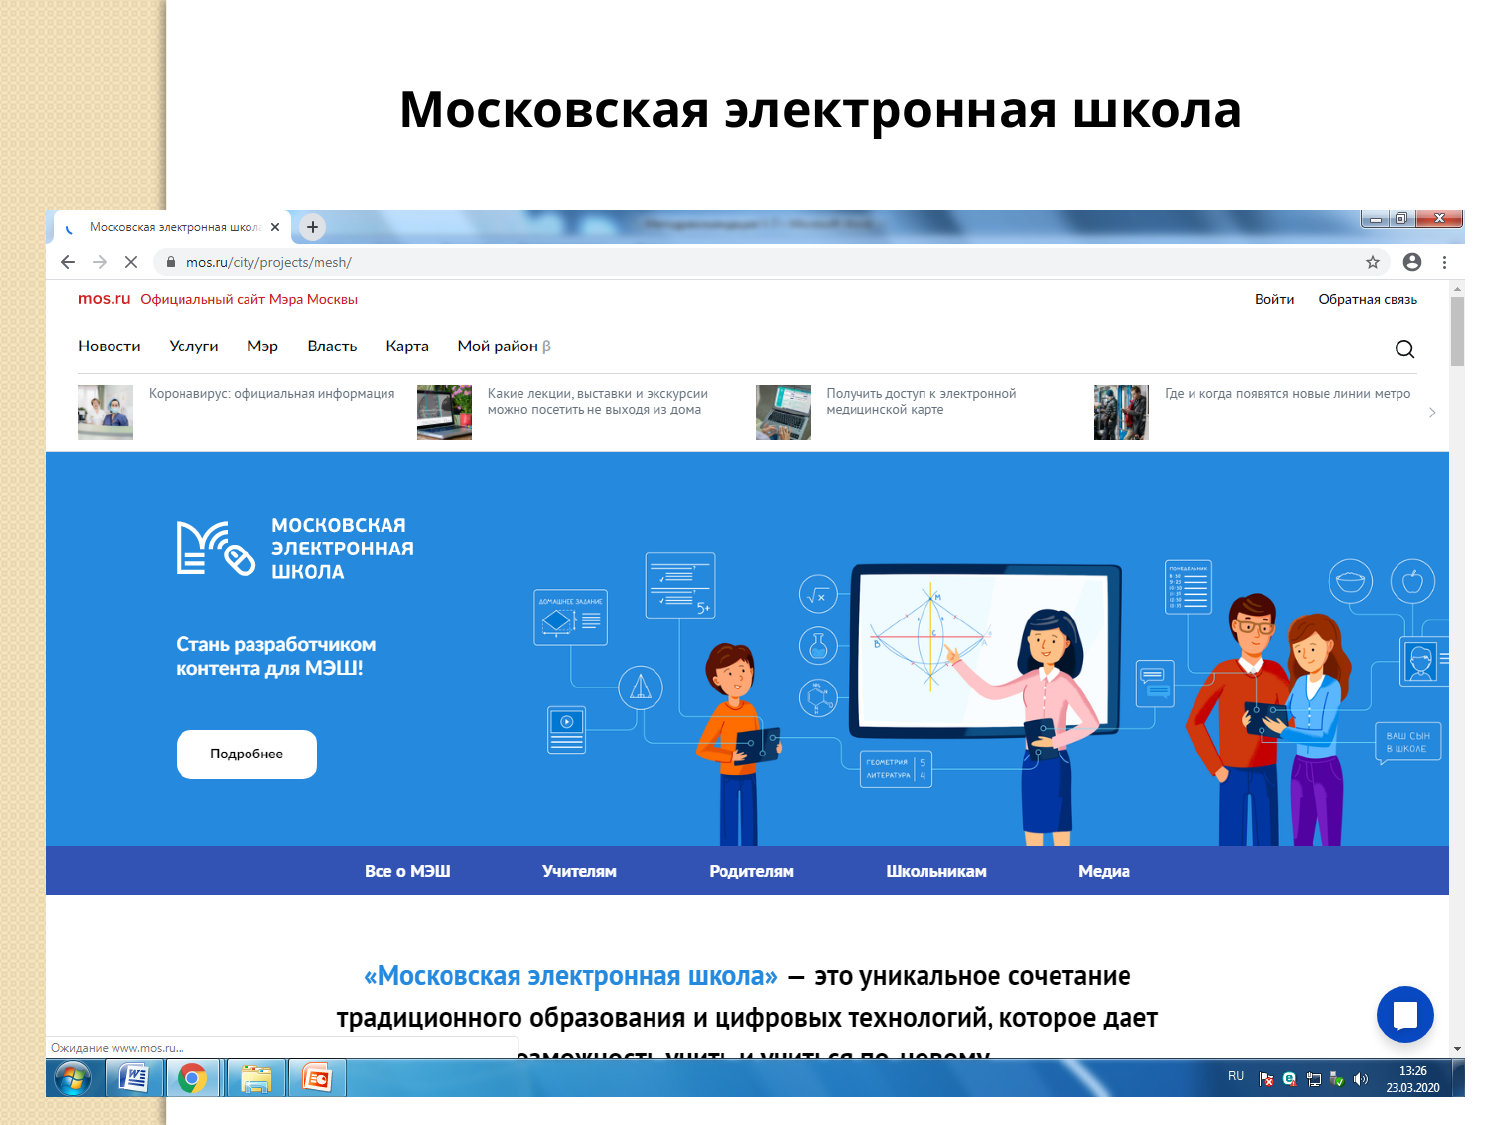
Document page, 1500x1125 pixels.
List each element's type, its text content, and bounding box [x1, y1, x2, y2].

picture [46, 210, 1465, 1097]
text_box Московская электронная школа [175, 70, 1477, 145]
